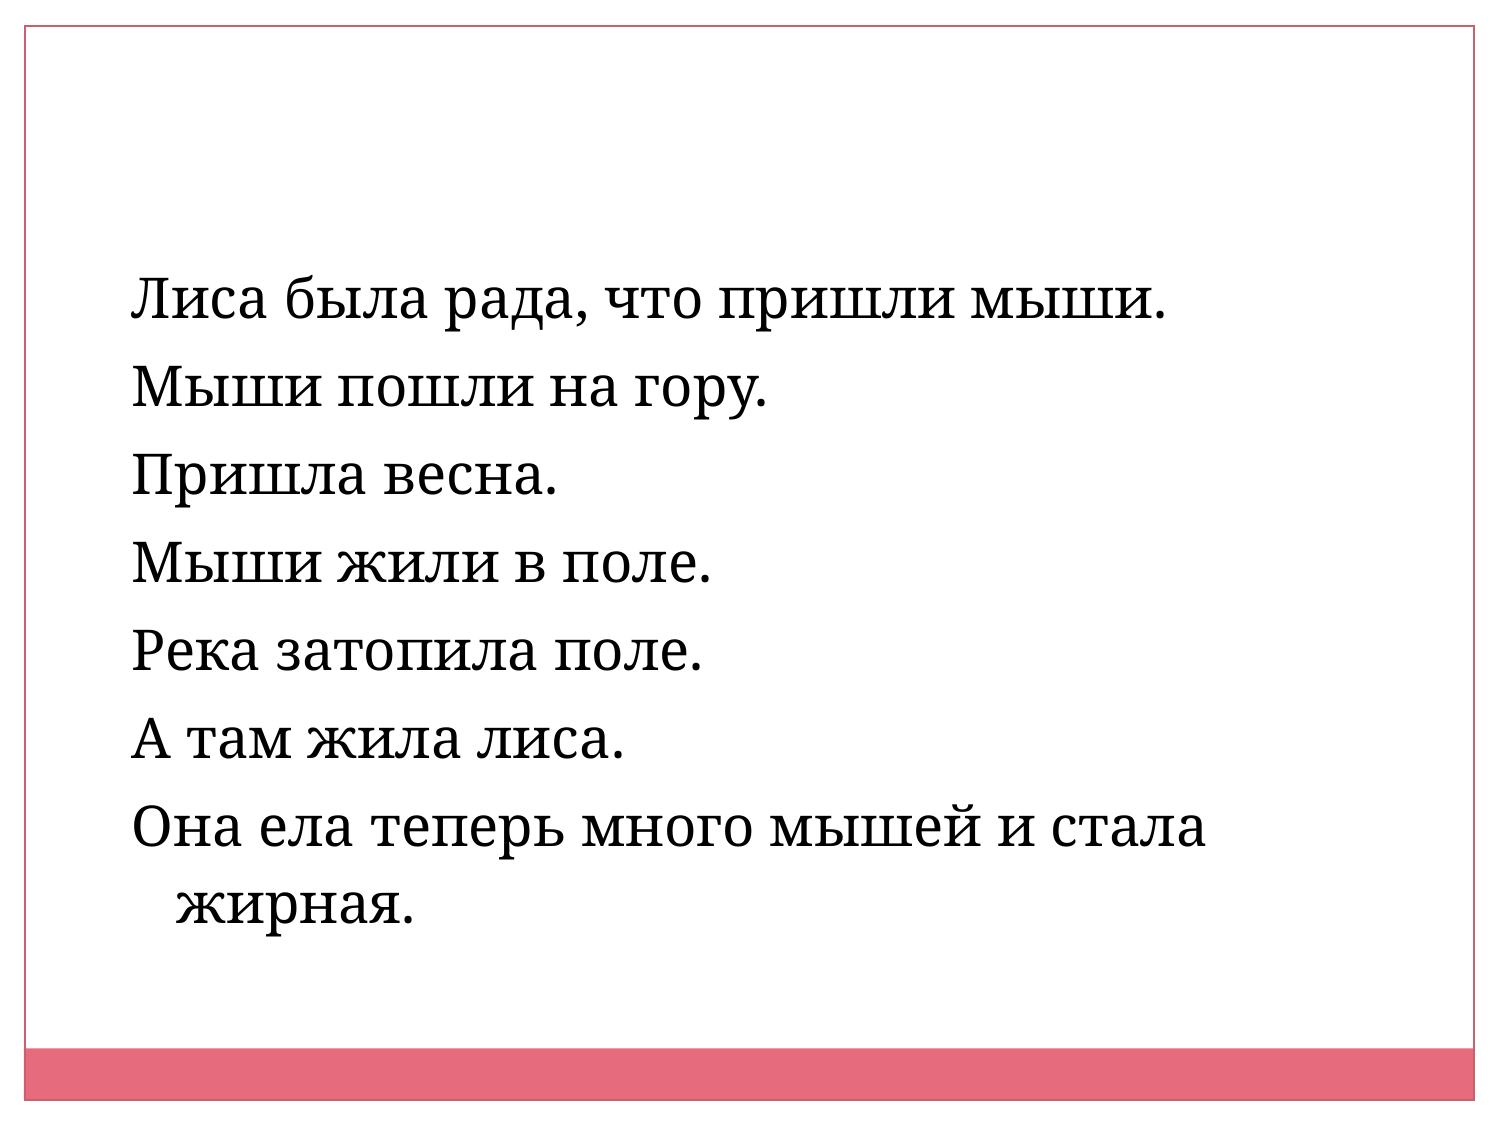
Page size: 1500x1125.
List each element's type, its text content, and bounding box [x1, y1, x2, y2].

list Лиса была рада, что пришли мыши. Мыши пошли на гору. Пришла весна. Мыши жили в поле. Река затопила поле. А там жила лиса. Она ела теперь много мышей и стала жирная. [117, 250, 1396, 1001]
